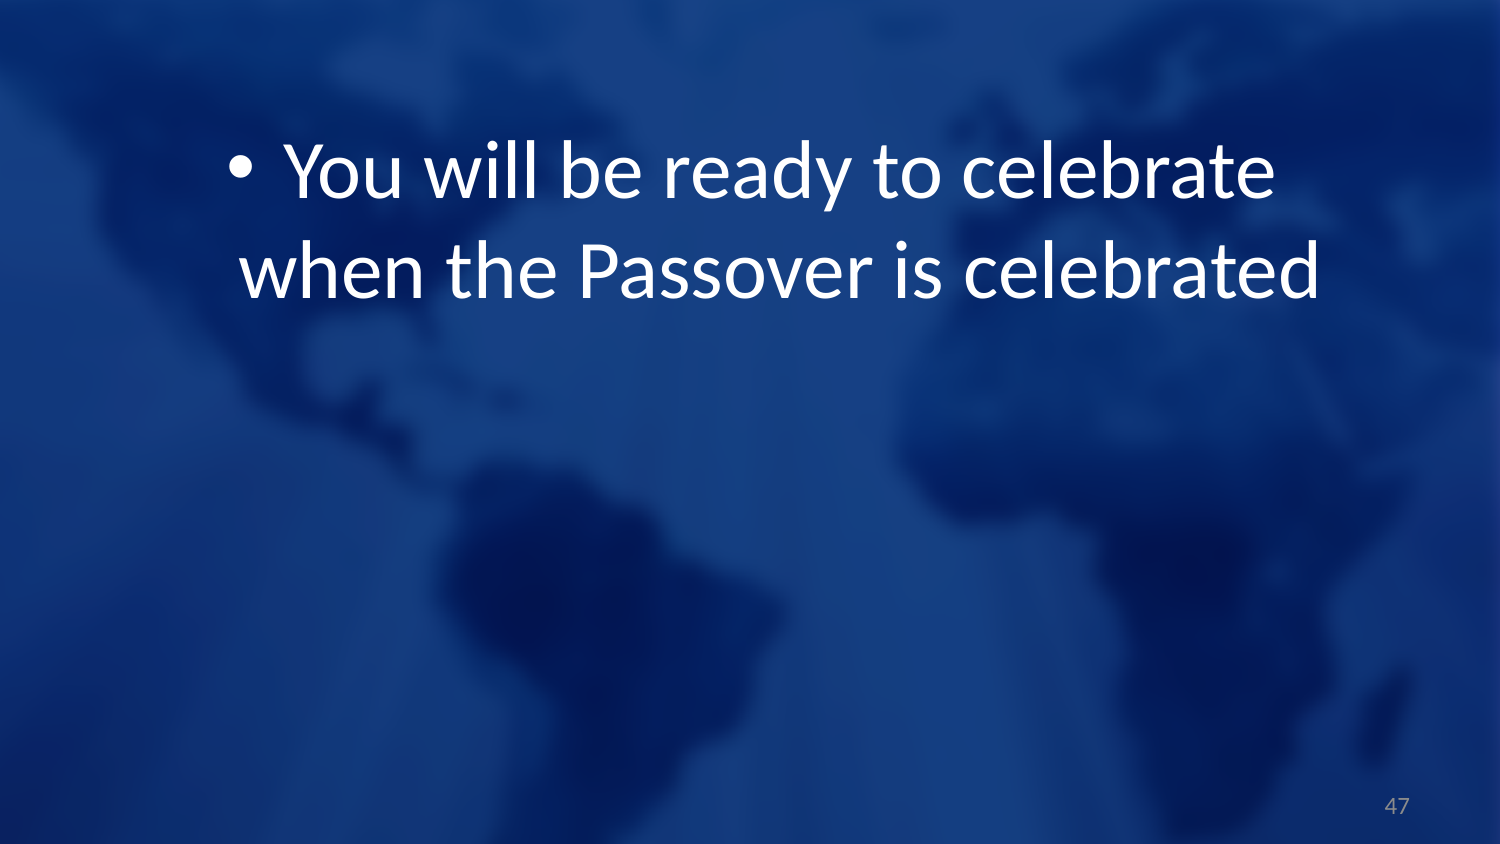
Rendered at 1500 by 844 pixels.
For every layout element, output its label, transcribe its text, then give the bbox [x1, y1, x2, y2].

list You will be ready to celebrate when the Passover is celebrated [151, 107, 1355, 741]
picture [0, 0, 1500, 844]
slide_number 47 [1074, 782, 1425, 827]
